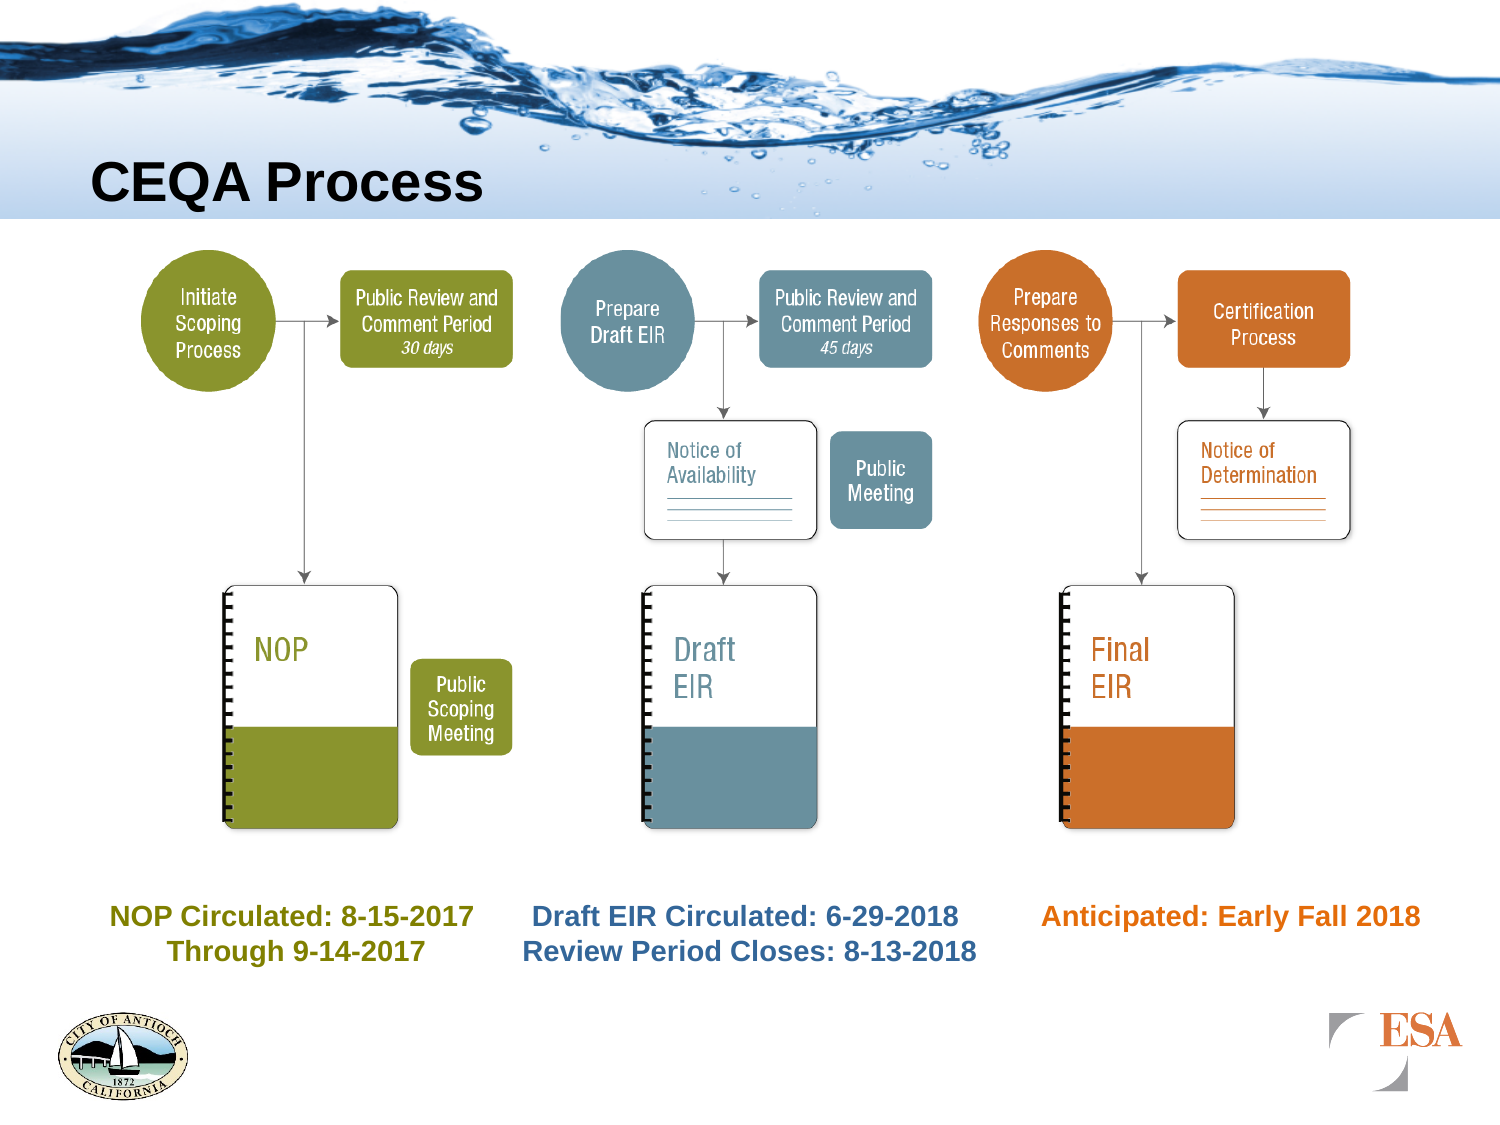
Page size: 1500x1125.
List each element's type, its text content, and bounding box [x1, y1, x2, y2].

title CEQA Process [75, 137, 1425, 220]
text_box Draft EIR Circulated: 6-29-2018 Review Period Closes: 8-13-2018 [443, 889, 1057, 975]
text_box NOP Circulated: 8-15-2017 Through 9-14-2017 [0, 889, 443, 975]
text_box Anticipated: Early Fall 2018 [924, 889, 1500, 940]
picture [140, 250, 1360, 838]
picture [0, 0, 1500, 219]
picture [58, 1012, 188, 1101]
